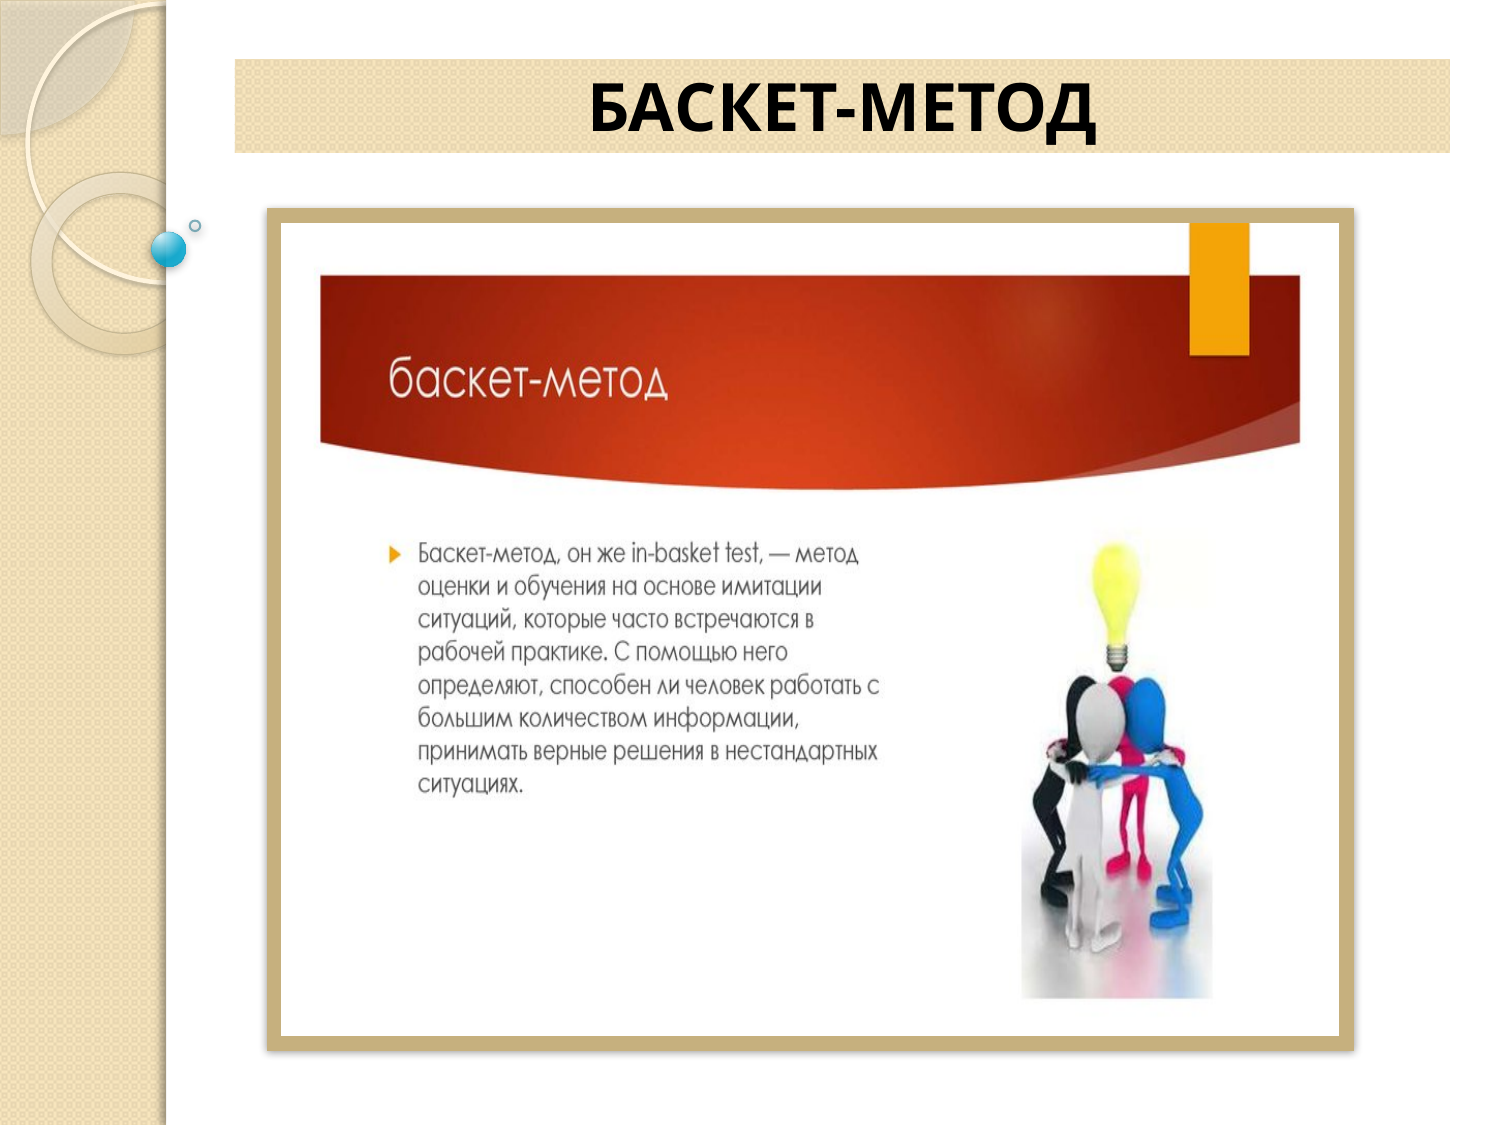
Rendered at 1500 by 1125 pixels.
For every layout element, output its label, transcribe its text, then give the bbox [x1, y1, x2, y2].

picture [280, 222, 1340, 1037]
title БАСКЕТ-МЕТОД [234, 59, 1450, 153]
